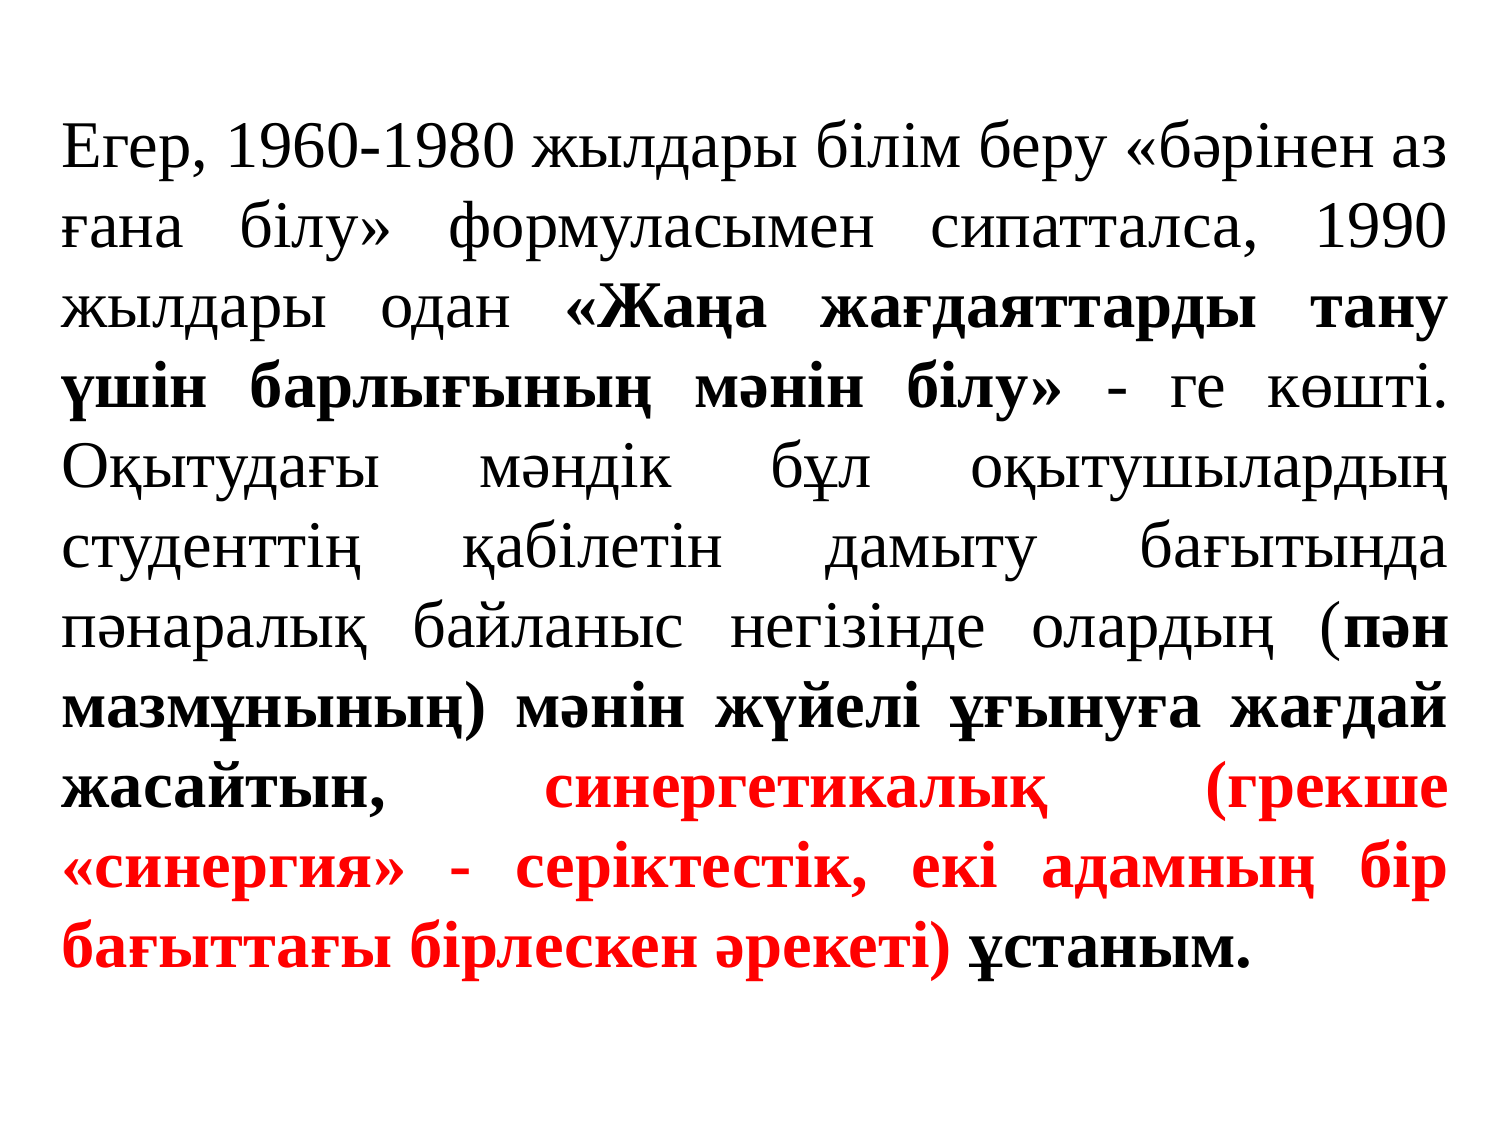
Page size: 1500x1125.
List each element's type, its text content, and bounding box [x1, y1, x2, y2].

text_box Егер, 1960-1980 жылдары білім беру «бәрінен аз ғана білу» формуласымен сипатталса, 1990 жылдары одан «Жаңа жағдаяттарды тану үшін барлығының мәнін білу» - ге көшті. Оқытудағы мәндік бұл оқытушылардың студенттің қабілетін дамыту бағытында пәнаралық байланыс негізінде олардың (пән мазмұнының) мәнін жүйелі ұғынуға жағдай жасайтын, синергетикалық (грекше «синергия» - серіктестік, екі адамның бір бағыттағы бірлескен әрекеті) ұстаным. [46, 93, 1465, 988]
